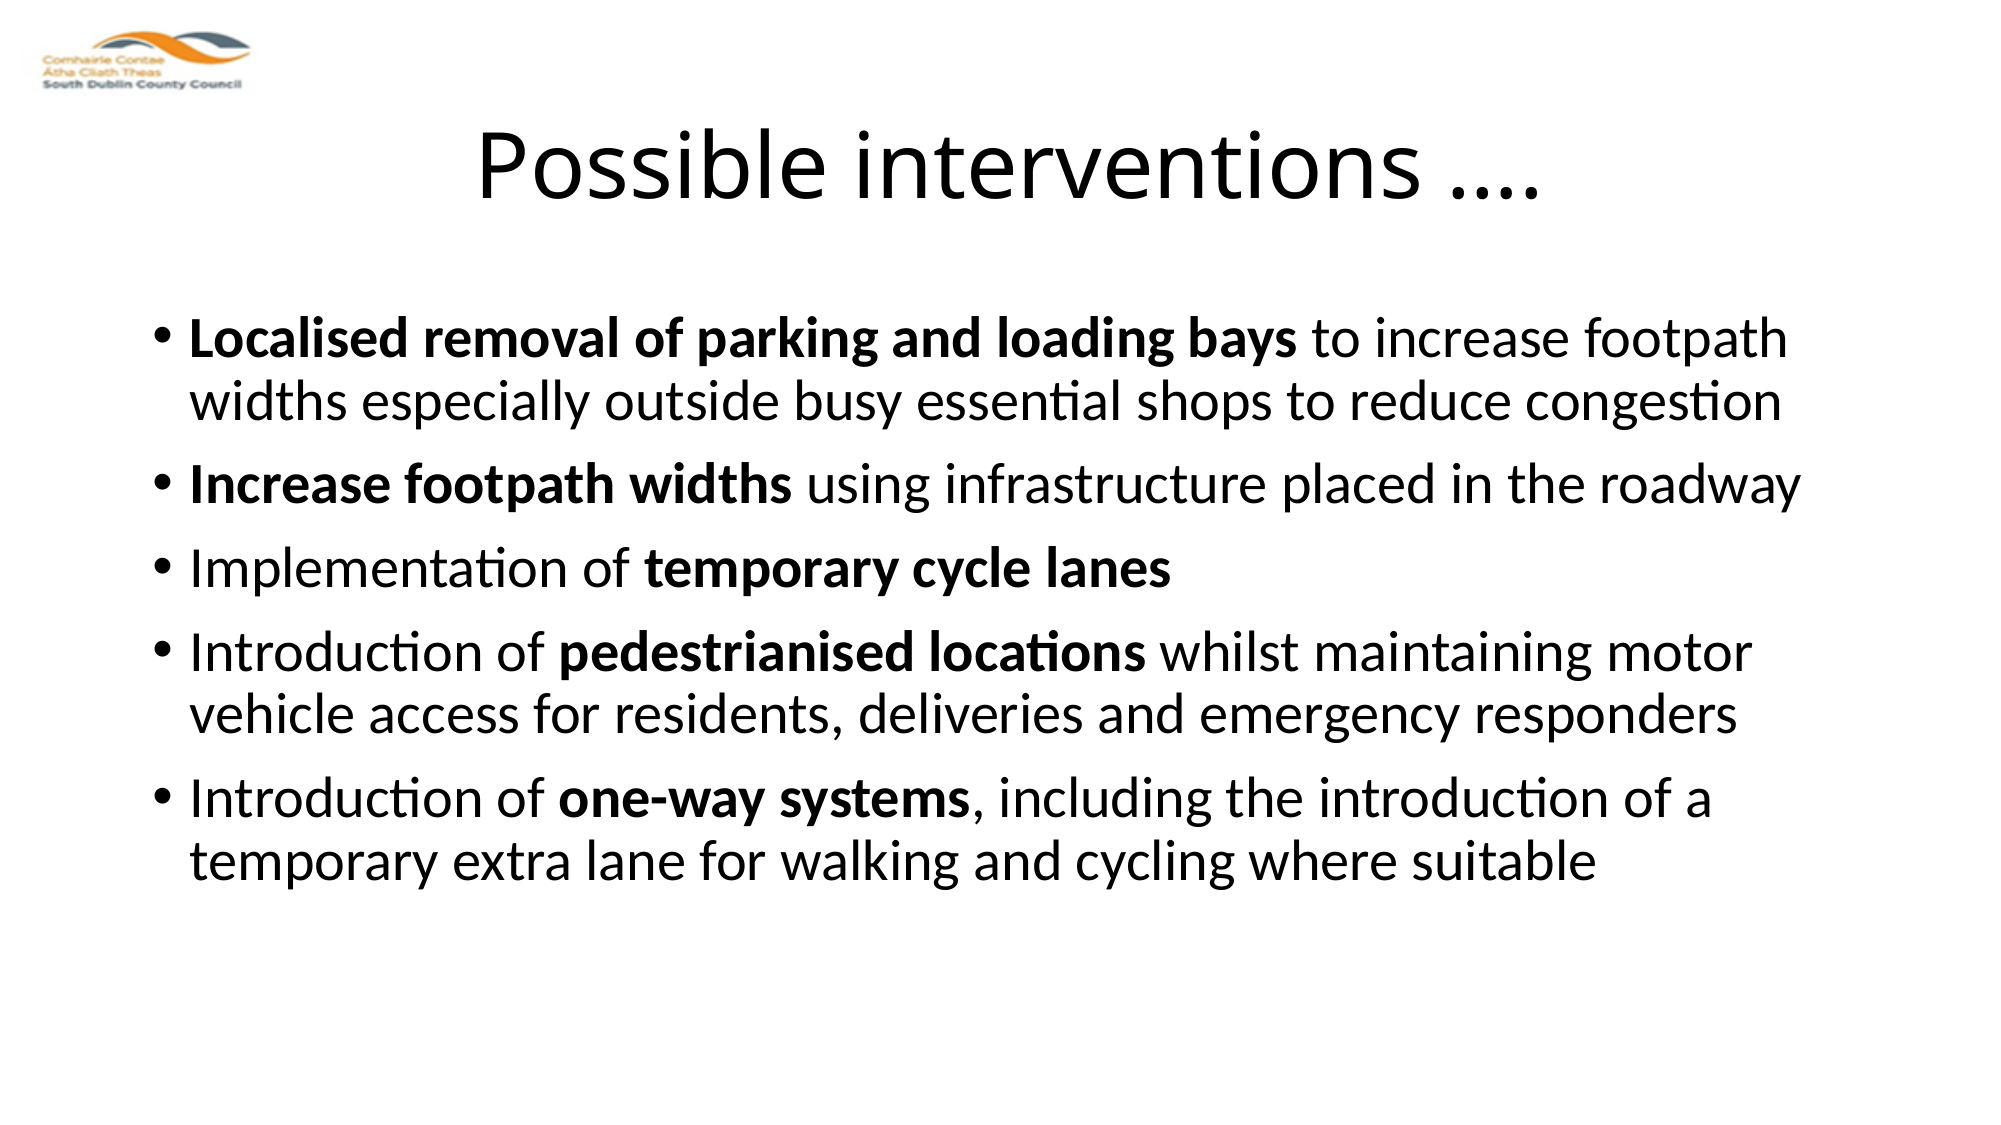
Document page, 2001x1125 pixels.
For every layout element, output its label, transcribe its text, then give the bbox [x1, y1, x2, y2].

list Localised removal of parking and loading bays to increase footpath widths especially outside busy essential shops to reduce congestion Increase footpath widths using infrastructure placed in the roadway Implementation of temporary cycle lanes Introduction of pedestrianised locations whilst maintaining motor vehicle access for residents, deliveries and emergency responders Introduction of one-way systems, including the introduction of a temporary extra lane for walking and cycling where suitable [137, 299, 1863, 1014]
picture [0, 0, 295, 120]
title Possible interventions …. [95, 59, 1925, 278]
